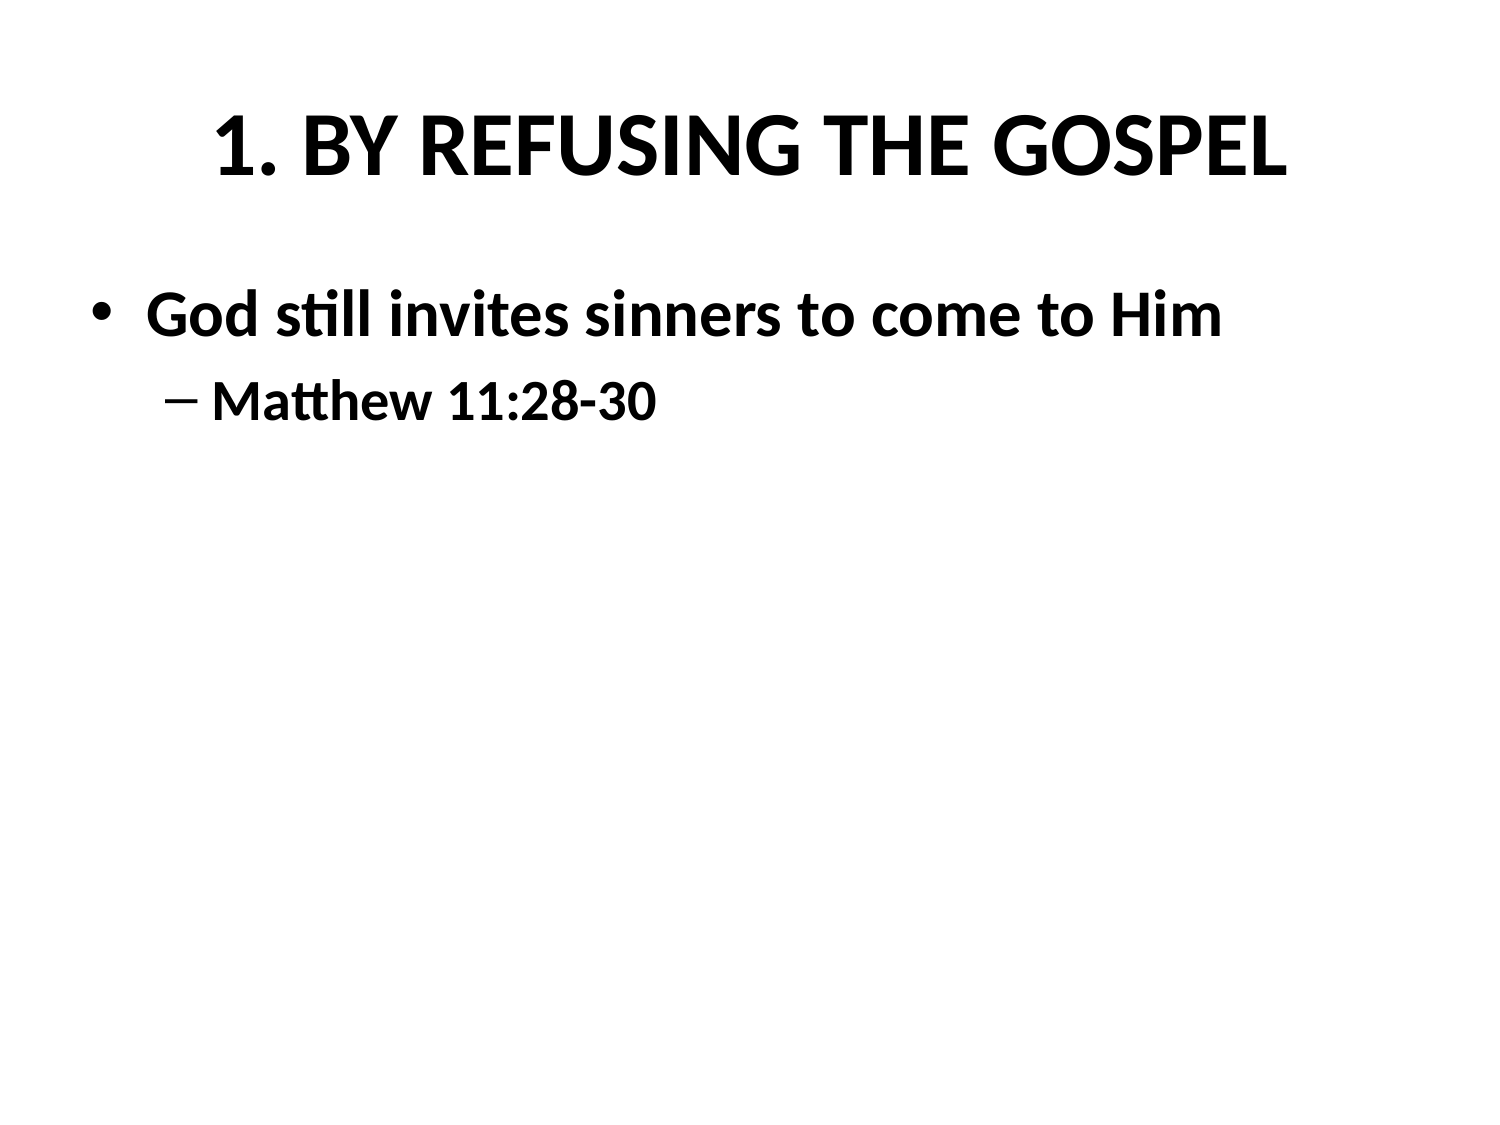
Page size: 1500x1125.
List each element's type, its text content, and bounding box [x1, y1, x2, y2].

title 1. BY REFUSING THE GOSPEL [75, 45, 1425, 233]
list God still invites sinners to come to Him Matthew 11:28-30 [75, 262, 1425, 1125]
